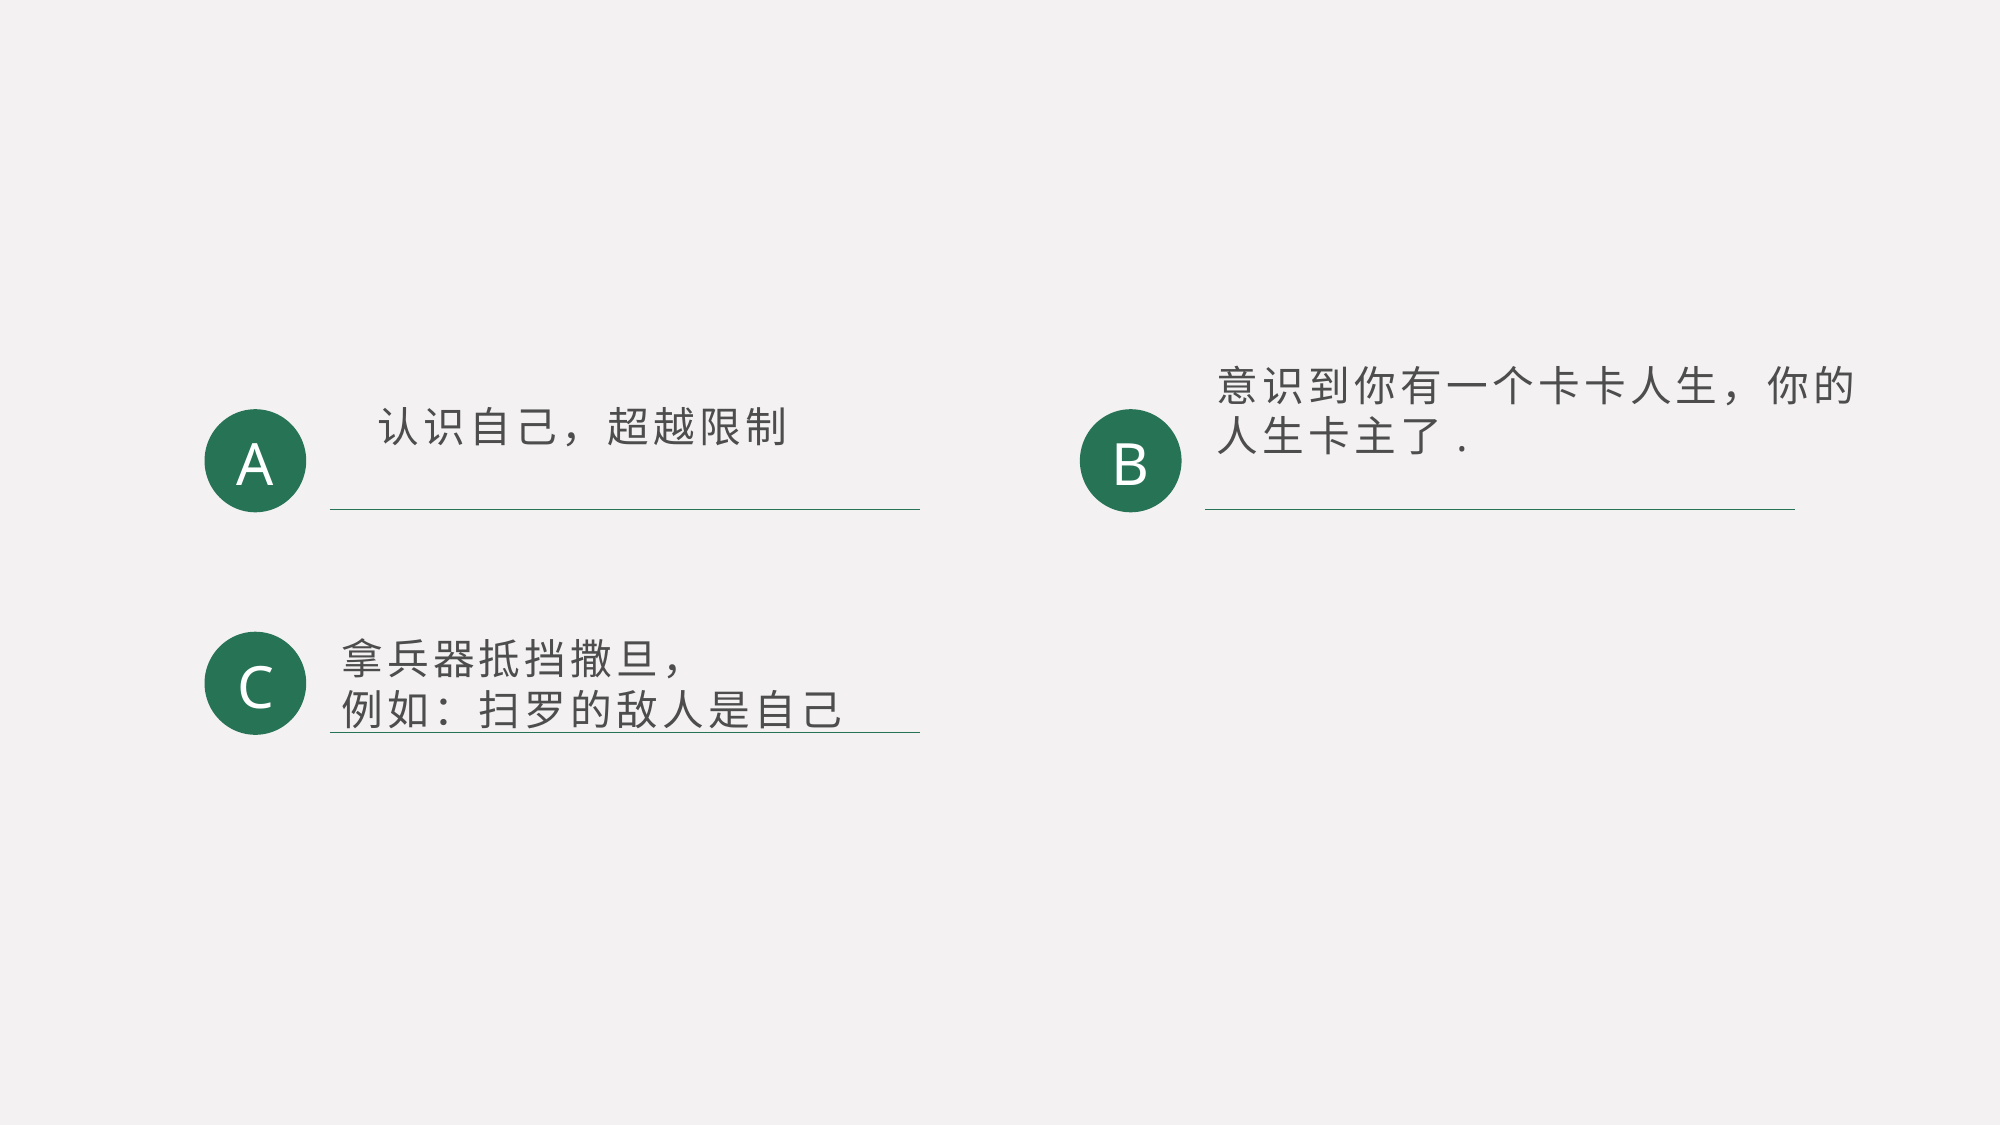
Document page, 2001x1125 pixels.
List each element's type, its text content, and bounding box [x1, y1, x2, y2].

text_box B [1079, 409, 1182, 513]
text_box 认识自己，超越限制 [365, 360, 988, 491]
text_box C [204, 631, 307, 735]
text_box 拿兵器抵挡撒旦， 例如：扫罗的敌人是自己 [329, 603, 1045, 763]
text_box 意识到你有一个卡卡人生，你的人生卡主了. [1204, 336, 1896, 533]
text_box A [204, 409, 307, 513]
